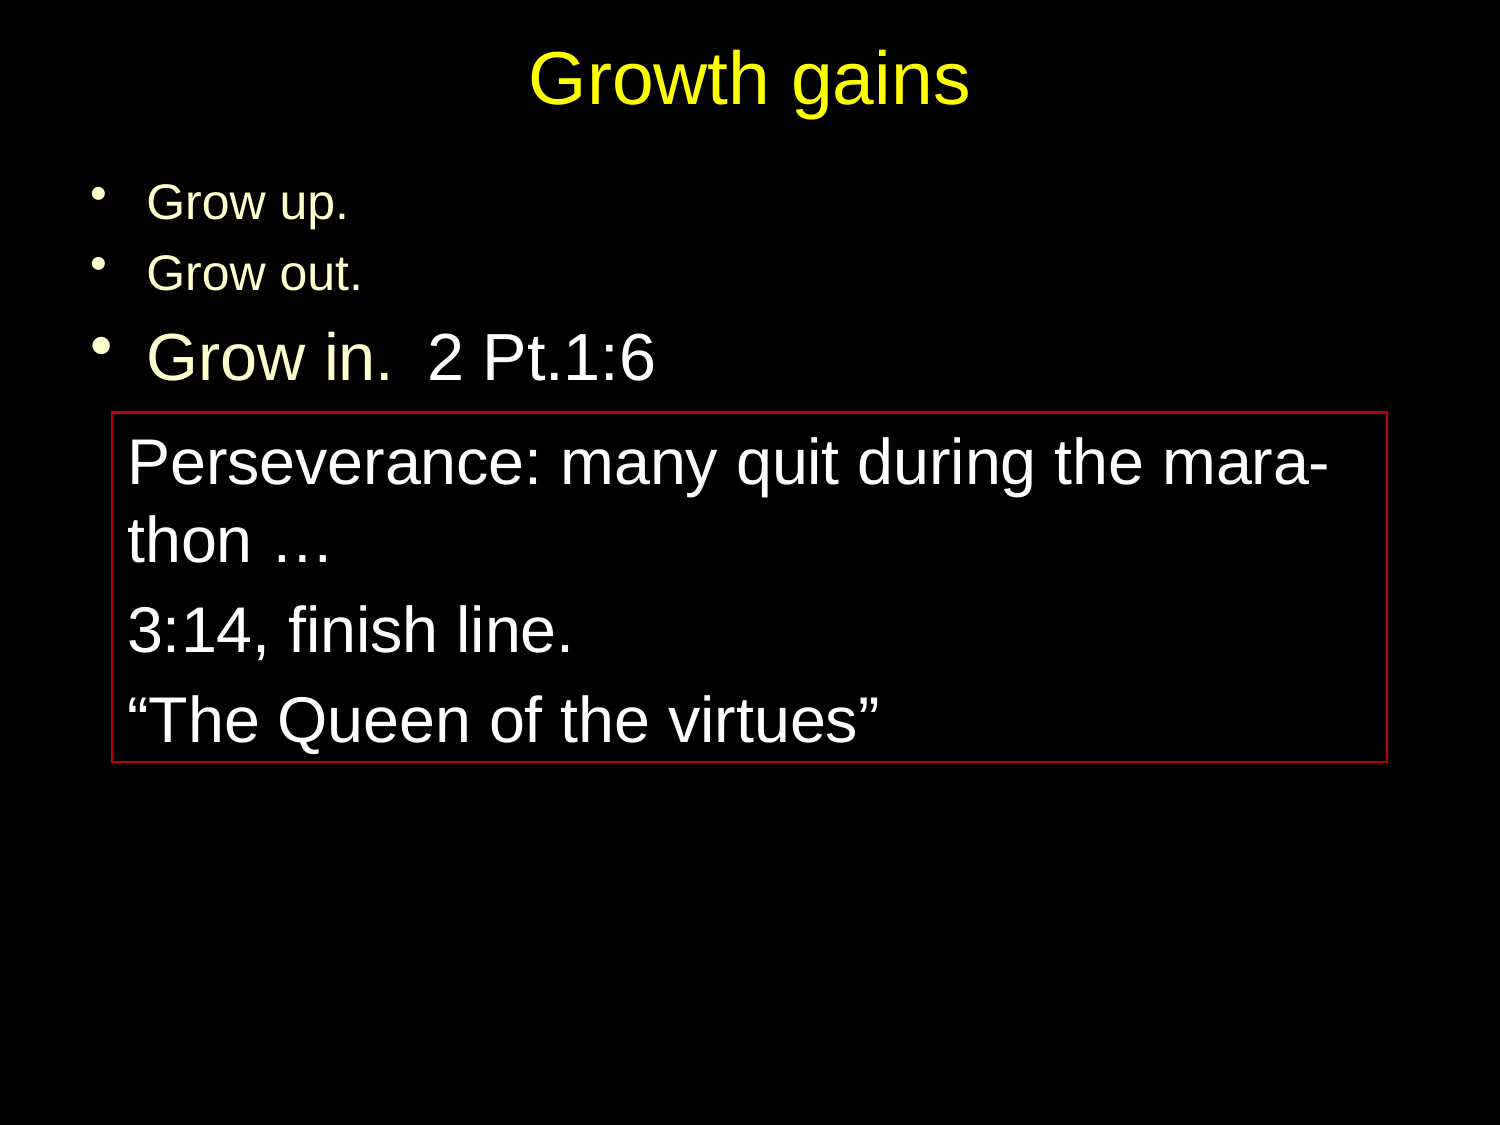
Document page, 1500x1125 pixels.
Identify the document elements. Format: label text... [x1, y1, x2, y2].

list Grow up. Grow out. Grow in. 2 Pt.1:6 [75, 162, 1425, 1038]
text_box Perseverance: many quit during the mara-thon … 3:14, finish line. “The Queen of the virtues” [111, 411, 1388, 763]
title Growth gains [75, 0, 1425, 150]
